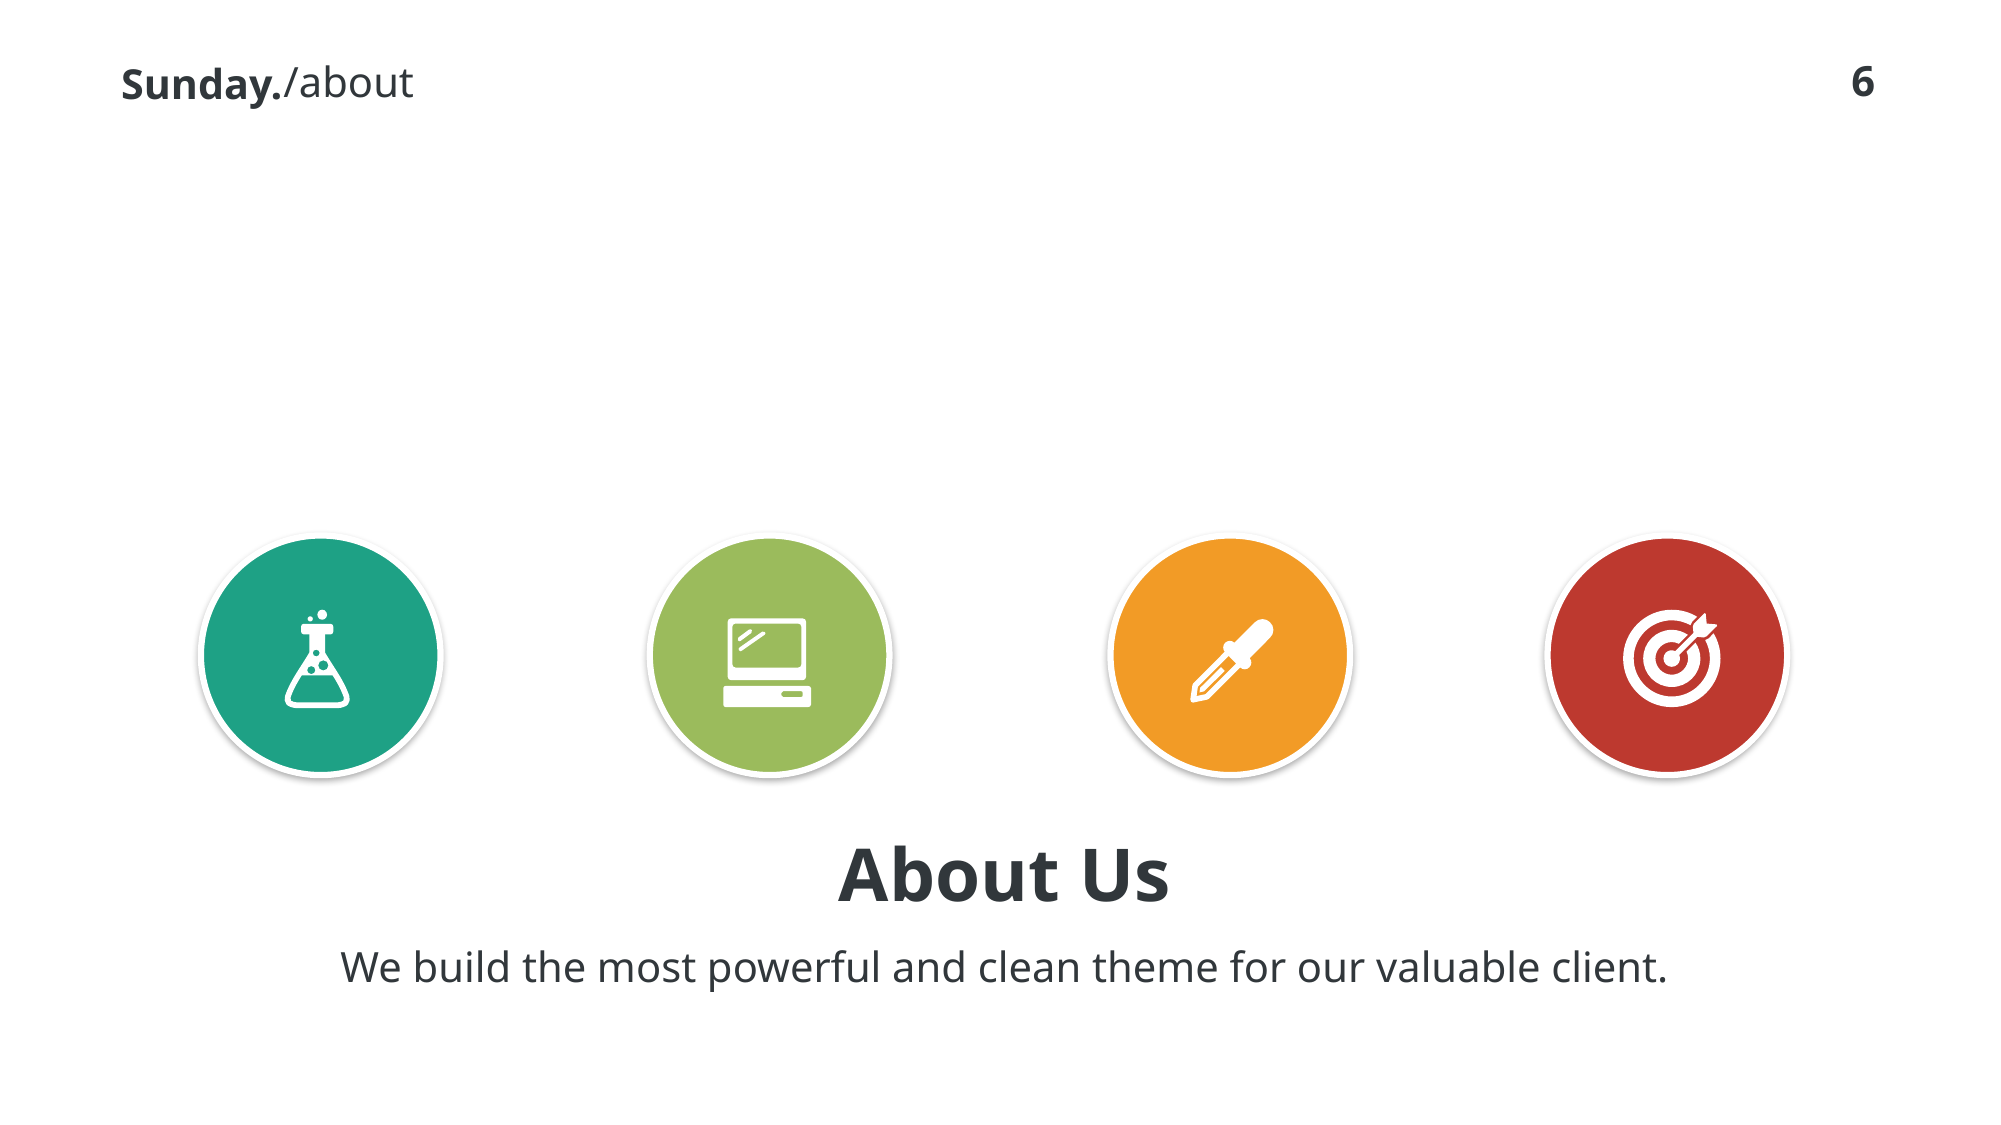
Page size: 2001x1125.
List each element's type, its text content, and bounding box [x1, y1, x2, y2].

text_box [1547, 667, 1788, 776]
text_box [1110, 667, 1351, 776]
picture [0, 178, 2000, 658]
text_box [649, 667, 890, 776]
title About Us [99, 834, 1910, 932]
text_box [200, 667, 441, 776]
subtitle We build the most powerful and clean theme for our valuable client. [99, 933, 1910, 1006]
list /about [268, 48, 993, 114]
